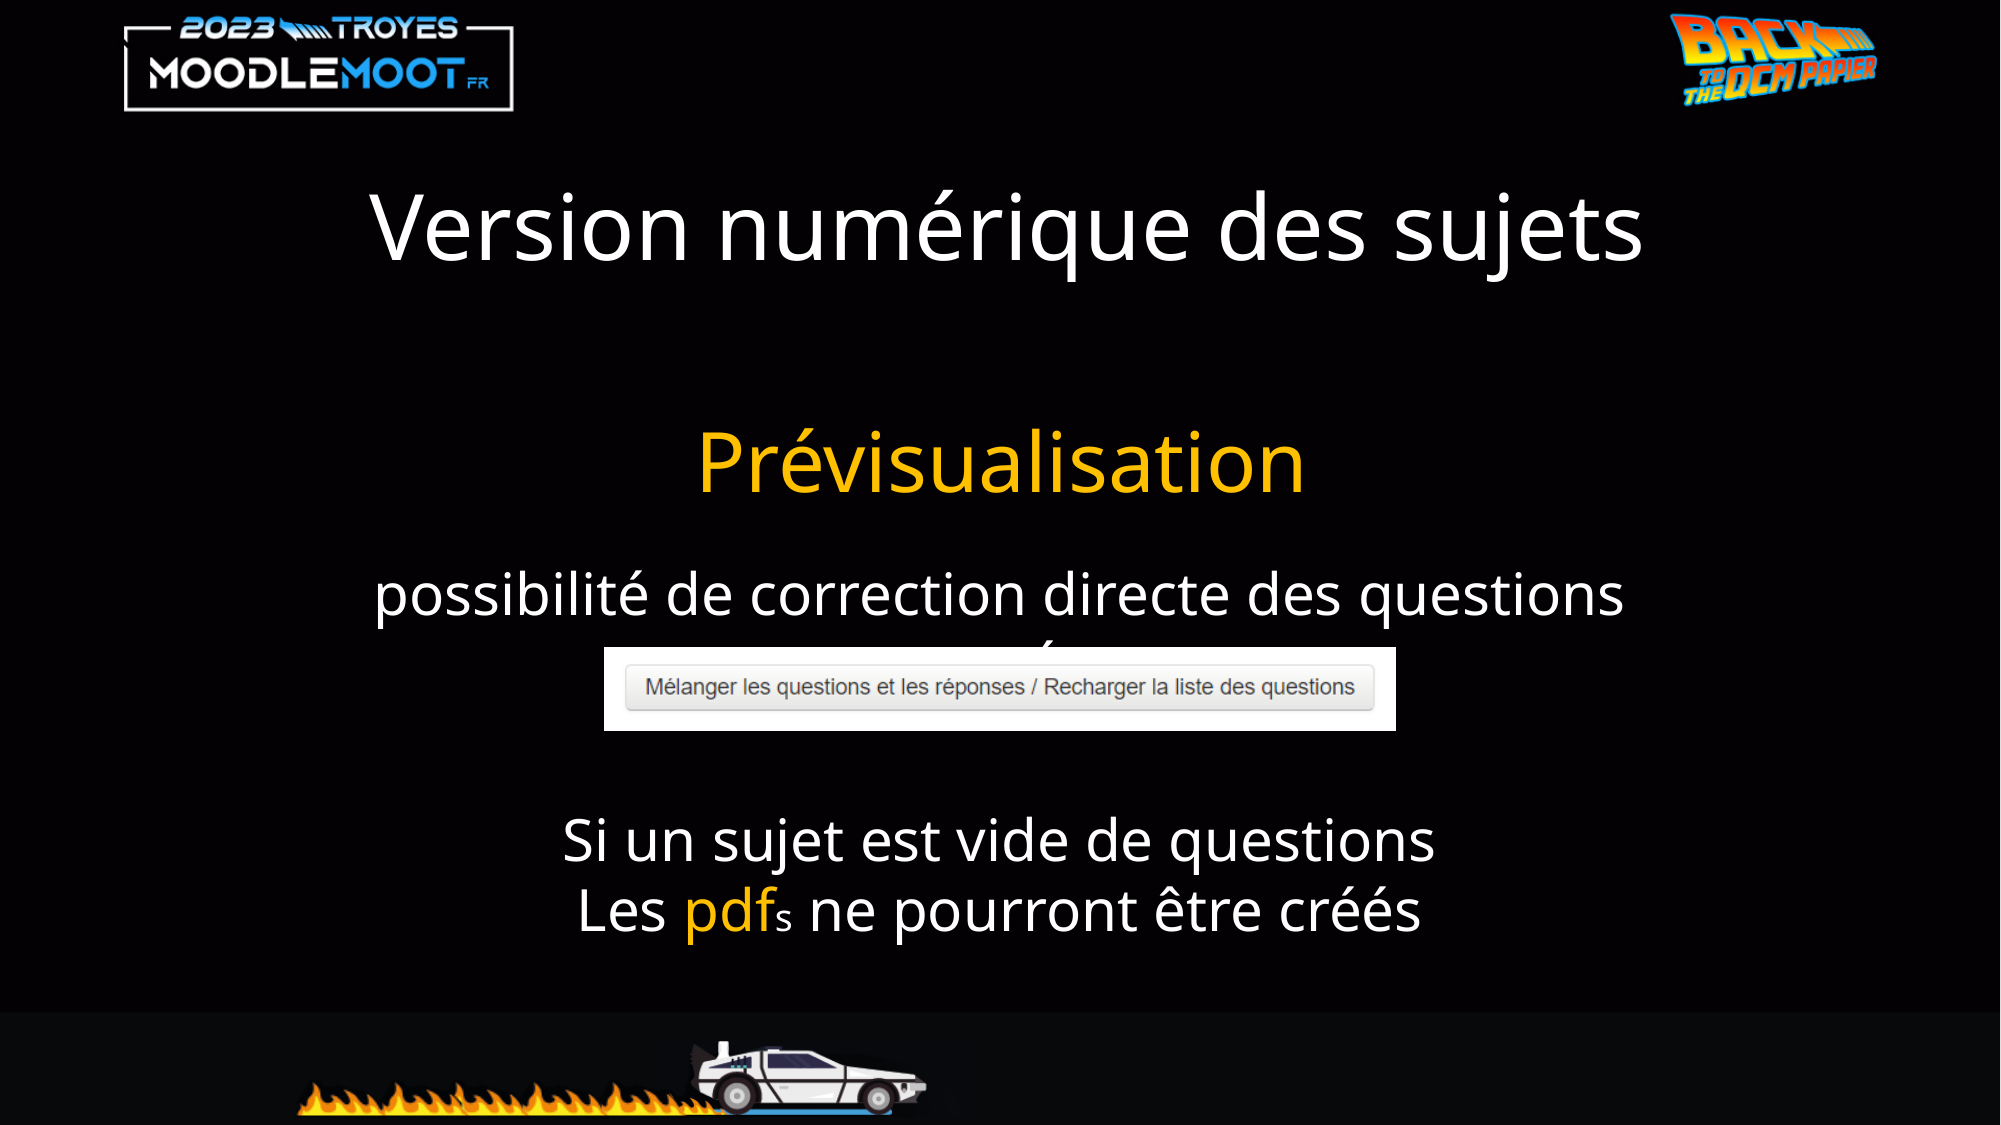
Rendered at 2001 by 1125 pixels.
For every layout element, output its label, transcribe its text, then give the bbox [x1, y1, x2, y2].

text_box possibilité de correction directe des questions erronées [294, 549, 1706, 705]
text_box Version numérique des sujets [346, 158, 1670, 304]
text_box Si un sujet est vide de questions Les pdfs ne pourront être créés [294, 795, 1706, 951]
text_box Prévisualisation [93, 392, 1912, 539]
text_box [376, 1041, 970, 1119]
picture [0, 0, 2001, 1125]
